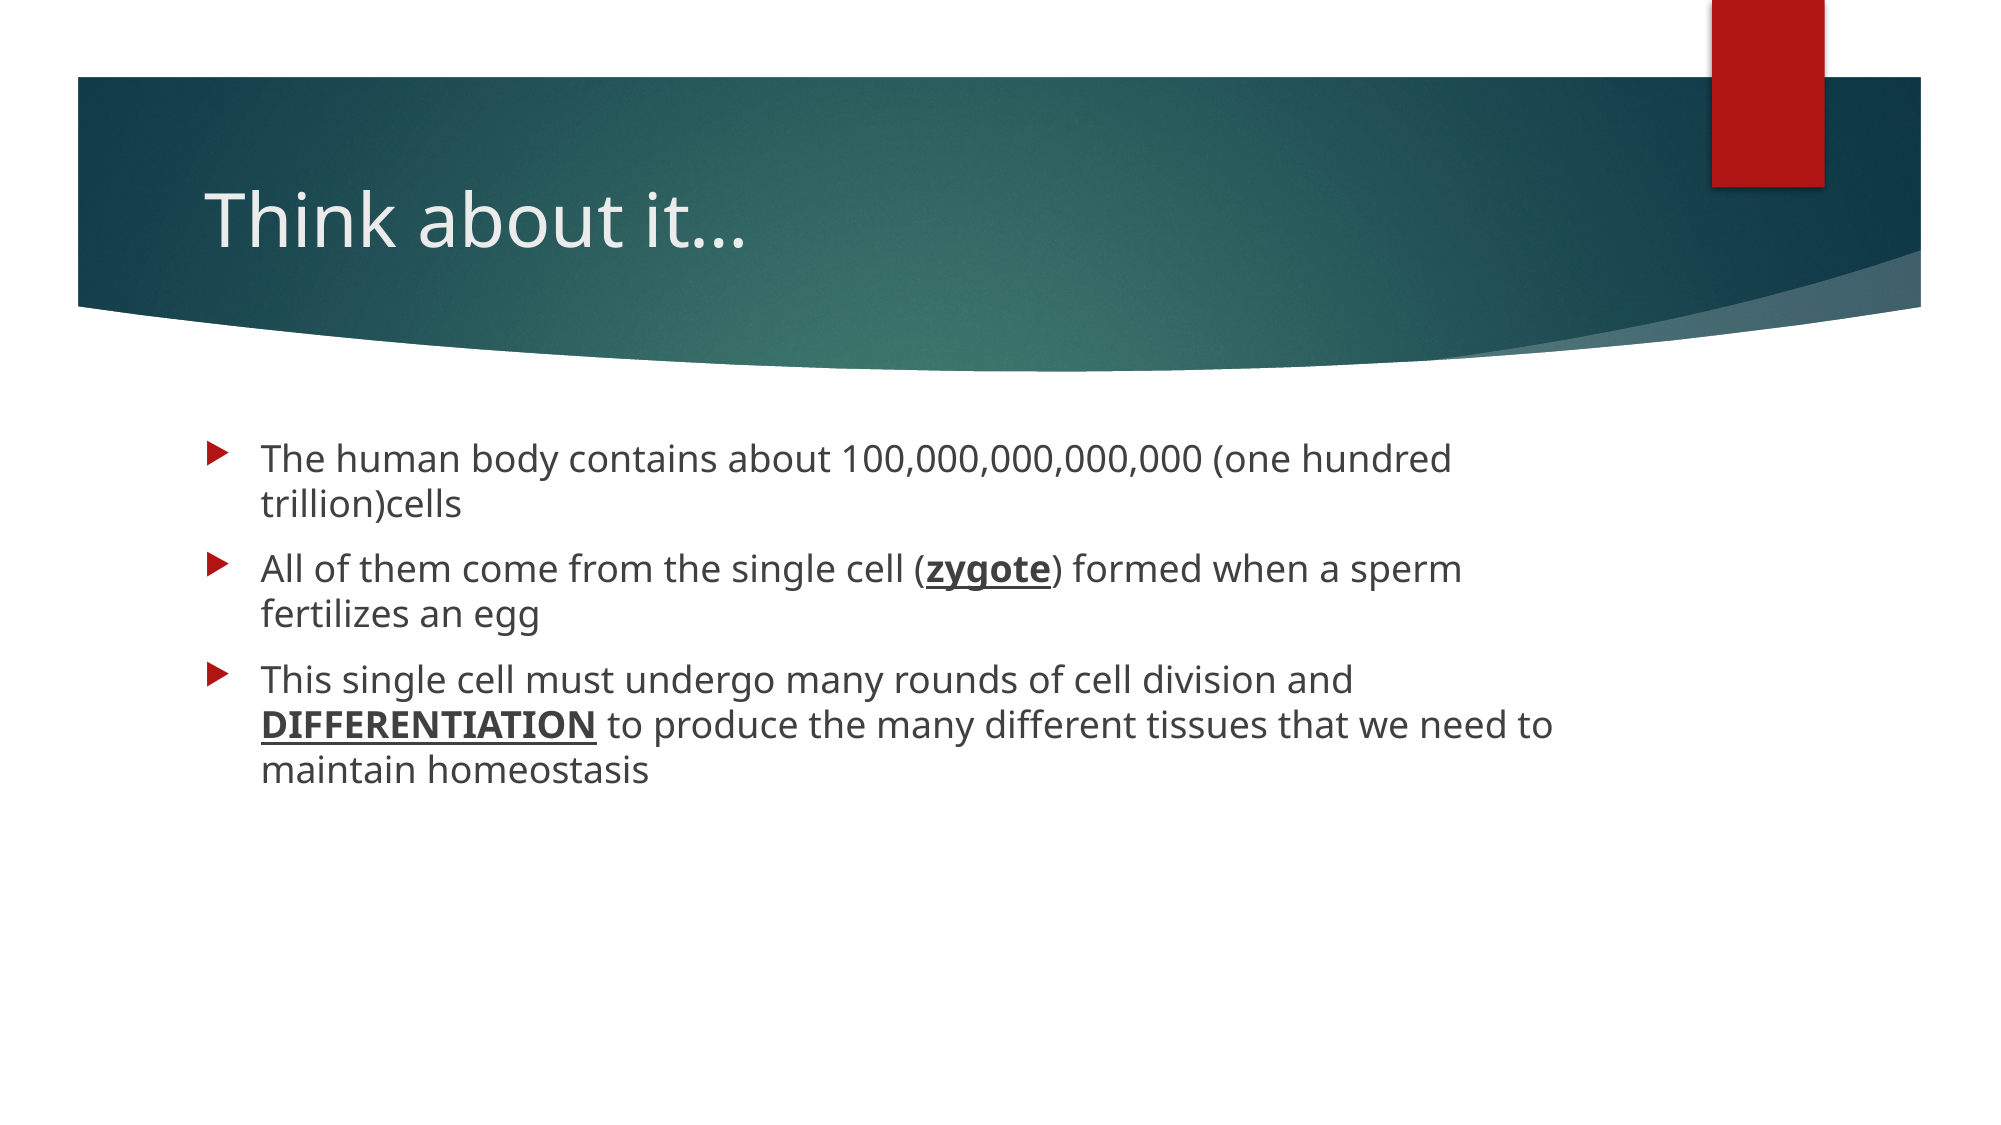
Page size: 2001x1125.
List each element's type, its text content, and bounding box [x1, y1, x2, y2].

list The human body contains about 100,000,000,000,000 (one hundred trillion)cells All of them come from the single cell (zygote) formed when a sperm fertilizes an egg This single cell must undergo many rounds of cell division and DIFFERENTIATION to produce the many different tissues that we need to maintain homeostasis [189, 427, 1638, 988]
title Think about it… [189, 159, 1638, 276]
